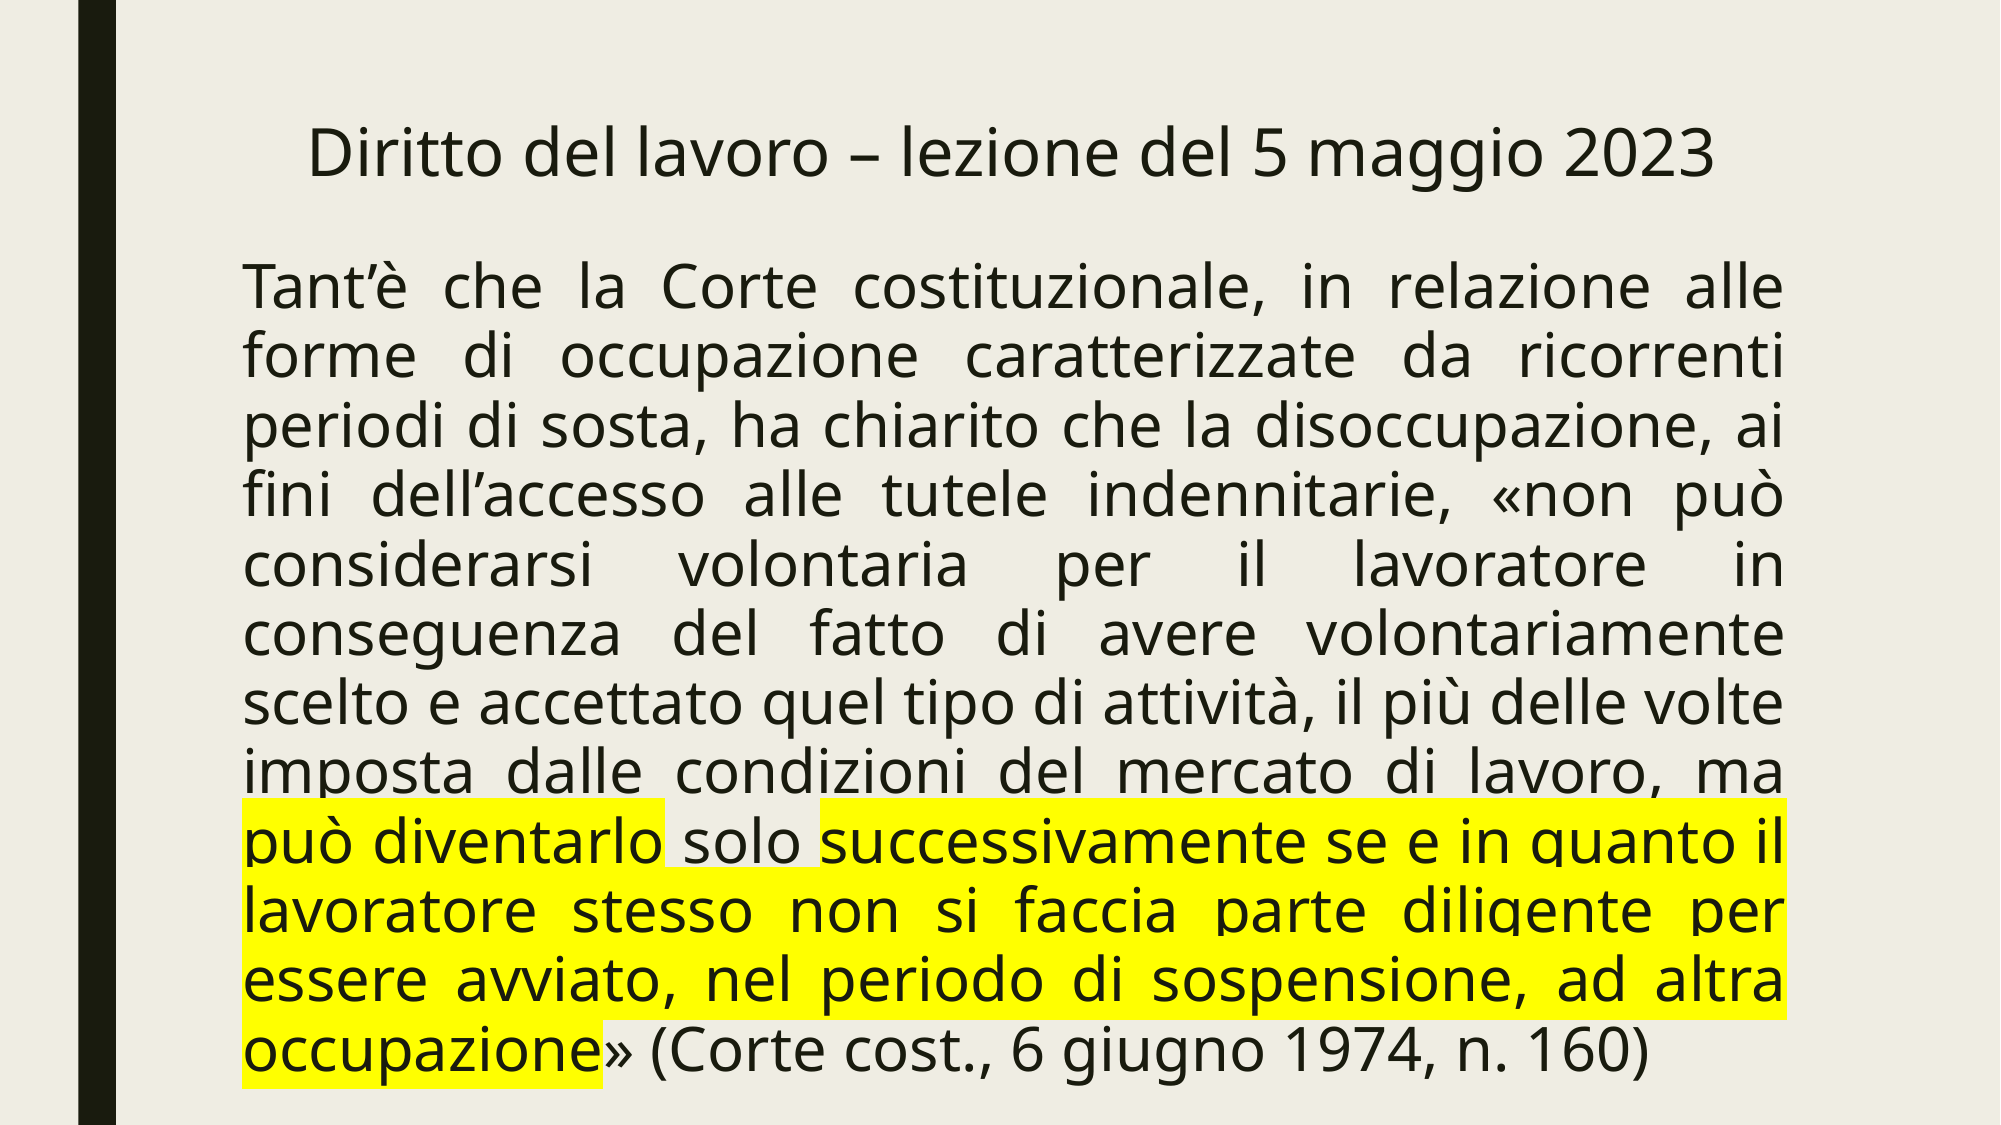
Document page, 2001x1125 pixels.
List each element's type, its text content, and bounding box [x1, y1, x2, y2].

title Diritto del lavoro – lezione del 5 maggio 2023 [225, 112, 1800, 246]
list Tant’è che la Corte costituzionale, in relazione alle forme di occupazione caratterizzate da ricorrenti periodi di sosta, ha chiarito che la disoccupazione, ai fini dell’accesso alle tutele indennitarie, «non può considerarsi volontaria per il lavoratore in conseguenza del fatto di avere volontariamente scelto e accettato quel tipo di attività, il più delle volte imposta dalle condizioni del mercato di lavoro, ma può diventarlo solo successivamente se e in quanto il lavoratore stesso non si faccia parte diligente per essere avviato, nel periodo di sospensione, ad altra occupazione» (Corte cost., 6 giugno 1974, n. 160) [227, 245, 1803, 1013]
